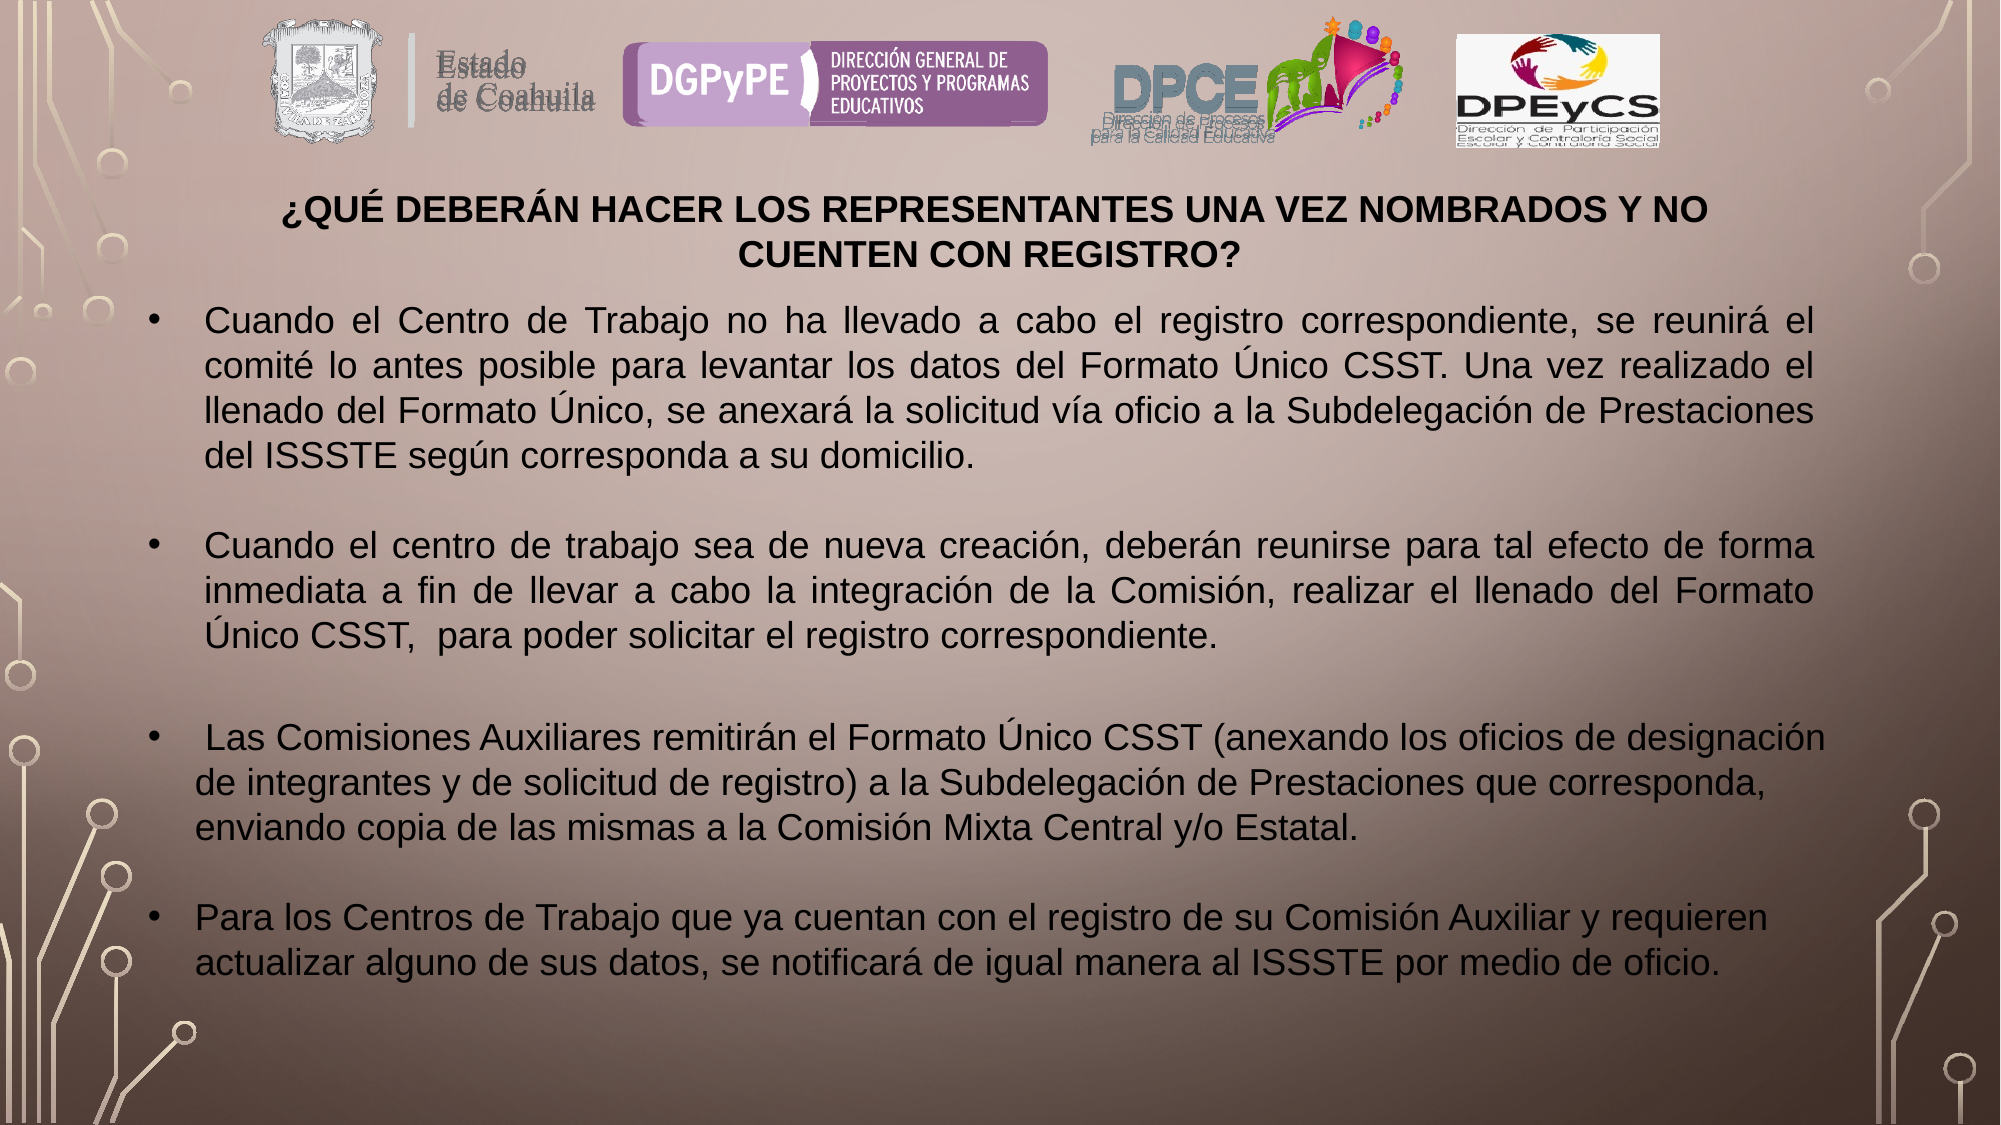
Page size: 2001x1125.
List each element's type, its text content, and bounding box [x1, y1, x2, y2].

text_box ¿QUÉ DEBERÁN HACER LOS REPRESENTANTES UNA VEZ NOMBRADOS Y NO CUENTEN CON REGISTRO? [256, 177, 1734, 283]
text_box Las Comisiones Auxiliares remitirán el Formato Único CSST (anexando los oficios de designación de integrantes y de solicitud de registro) a la Subdelegación de Prestaciones que corresponda, enviando copia de las mismas a la Comisión Mixta Central y/o Estatal. Para los Centros de Trabajo que ya cuentan con el registro de su Comisión Auxiliar y requieren actualizar alguno de sus datos, se notificará de igual manera al ISSSTE por medio de oficio. [133, 705, 1847, 1080]
text_box Cuando el Centro de Trabajo no ha llevado a cabo el registro correspondiente, se reunirá el comité lo antes posible para levantar los datos del Formato Único CSST. Una vez realizado el llenado del Formato Único, se anexará la solicitud vía oficio a la Subdelegación de Prestaciones del ISSSTE según corresponda a su domicilio. Cuando el centro de trabajo sea de nueva creación, deberán reunirse para tal efecto de forma inmediata a fin de llevar a cabo la integración de la Comisión, realizar el llenado del Formato Único CSST, para poder solicitar el registro correspondiente. [133, 289, 1830, 664]
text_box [255, 17, 1660, 150]
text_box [256, 11, 1660, 145]
